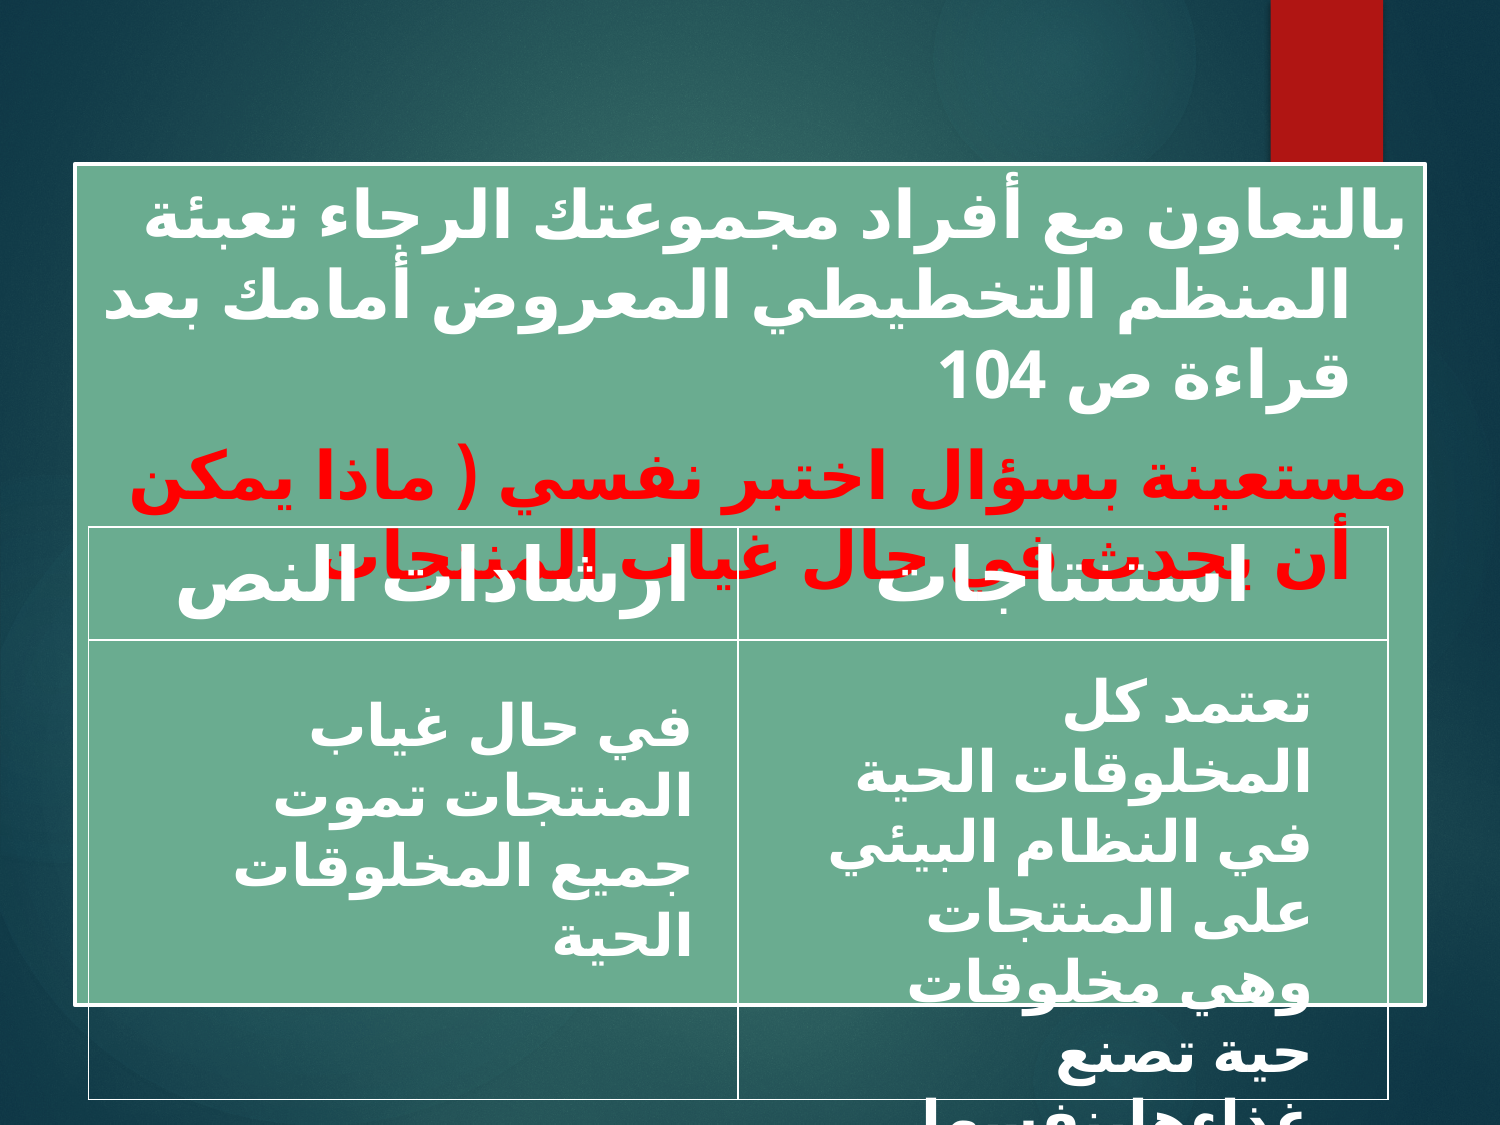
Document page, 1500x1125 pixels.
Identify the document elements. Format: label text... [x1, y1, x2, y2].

table_header ارشادات النص [89, 528, 737, 639]
text_box تعتمد كل المخلوقات الحية في النظام البيئي على المنتجات وهي مخلوقات حية تصنع غذاءهابنفسها مستخدمة طاقة الشمس [809, 656, 1329, 1125]
text_box في حال غياب المنتجات تموت جميع المخلوقات الحية [159, 680, 709, 1021]
table_header استنتاجات [739, 528, 1387, 639]
table_cell [739, 641, 1387, 1099]
table_cell [89, 641, 737, 1099]
list بالتعاون مع أفراد مجموعتك الرجاء تعبئة المنظم التخطيطي المعروض أمامك بعد قراءة ص 104 مستعينة بسؤال اختبر نفسي ( ماذا يمكن أن يحدث في حال غياب المنتجات [73, 162, 1427, 1007]
